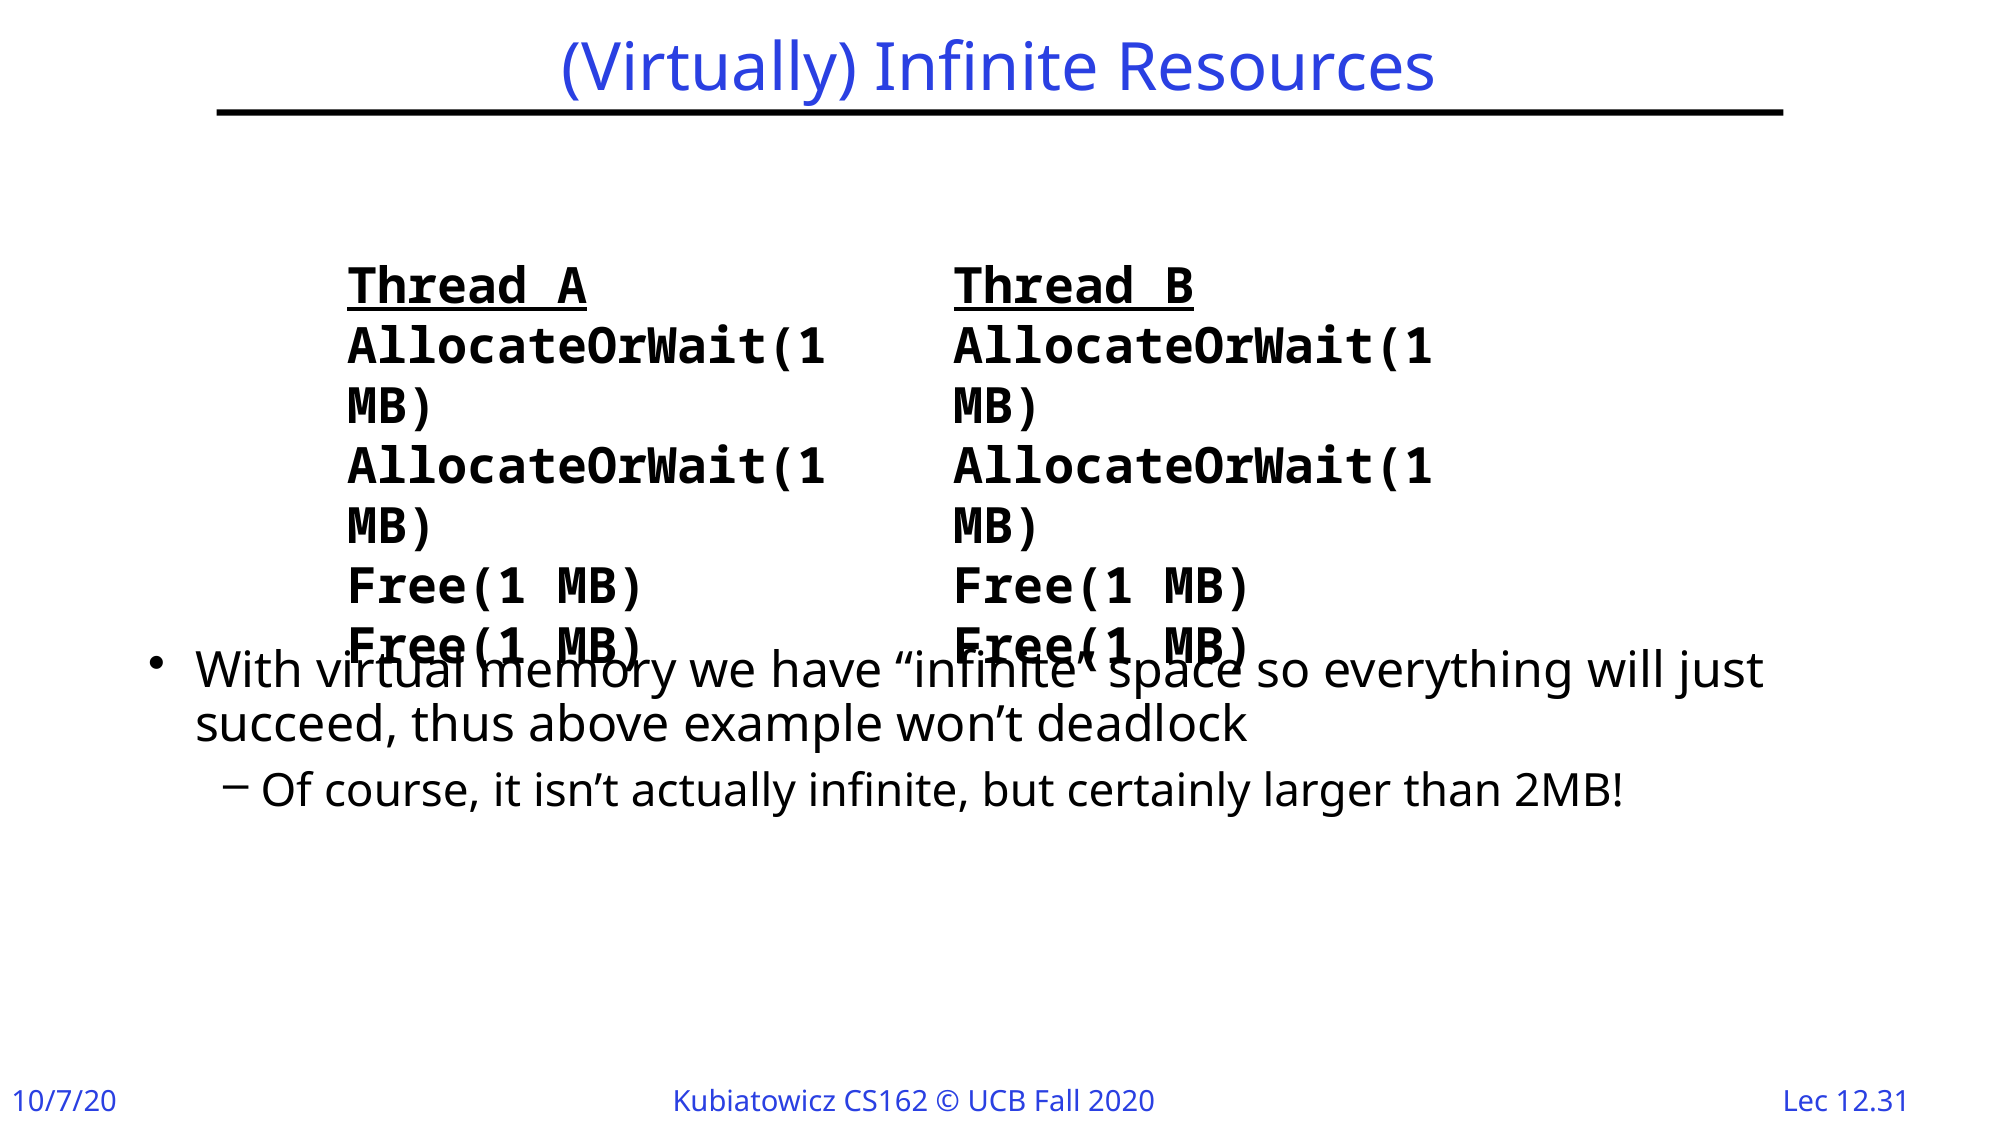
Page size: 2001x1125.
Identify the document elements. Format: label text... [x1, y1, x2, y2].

list With virtual memory we have “infinite” space so everything will just succeed, thus above example won’t deadlock Of course, it isn’t actually infinite, but certainly larger than 2MB! [133, 637, 1867, 988]
text_box Thread A AllocateOrWait(1 MB) AllocateOrWait(1 MB) Free(1 MB) Free(1 MB) [332, 245, 940, 681]
text_box Thread B AllocateOrWait(1 MB) AllocateOrWait(1 MB) Free(1 MB) Free(1 MB) [939, 246, 1546, 681]
title (Virtually) Infinite Resources [216, 24, 1784, 113]
